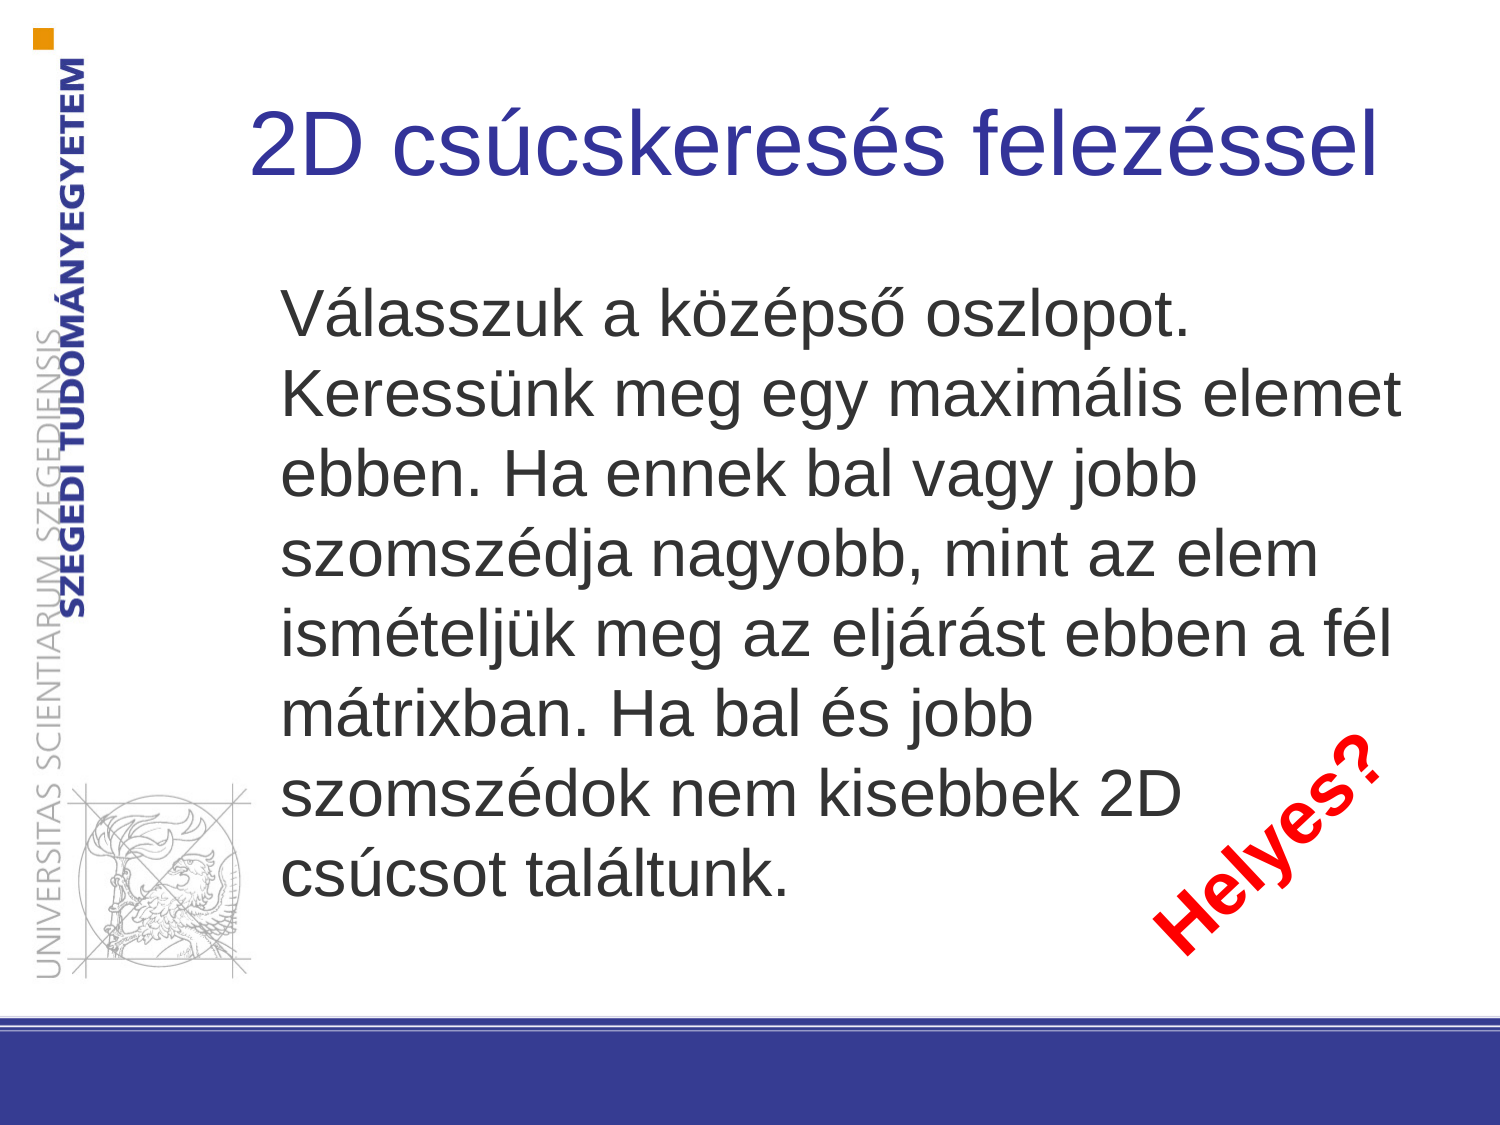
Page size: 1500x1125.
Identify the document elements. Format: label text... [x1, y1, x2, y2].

text_box 2D csúcskeresés felezéssel [206, 45, 1425, 233]
text_box Válasszuk a középső oszlopot. Keressünk meg egy maximális elemet ebben. Ha ennek bal vagy jobb szomszédja nagyobb, mint az elem ismételjük meg az eljárást ebben a fél mátrixban. Ha bal és jobb szomszédok nem kisebbek 2D csúcsot találtunk. [265, 262, 1425, 976]
picture [0, 0, 1500, 1125]
text_box Helyes? [1117, 693, 1421, 988]
